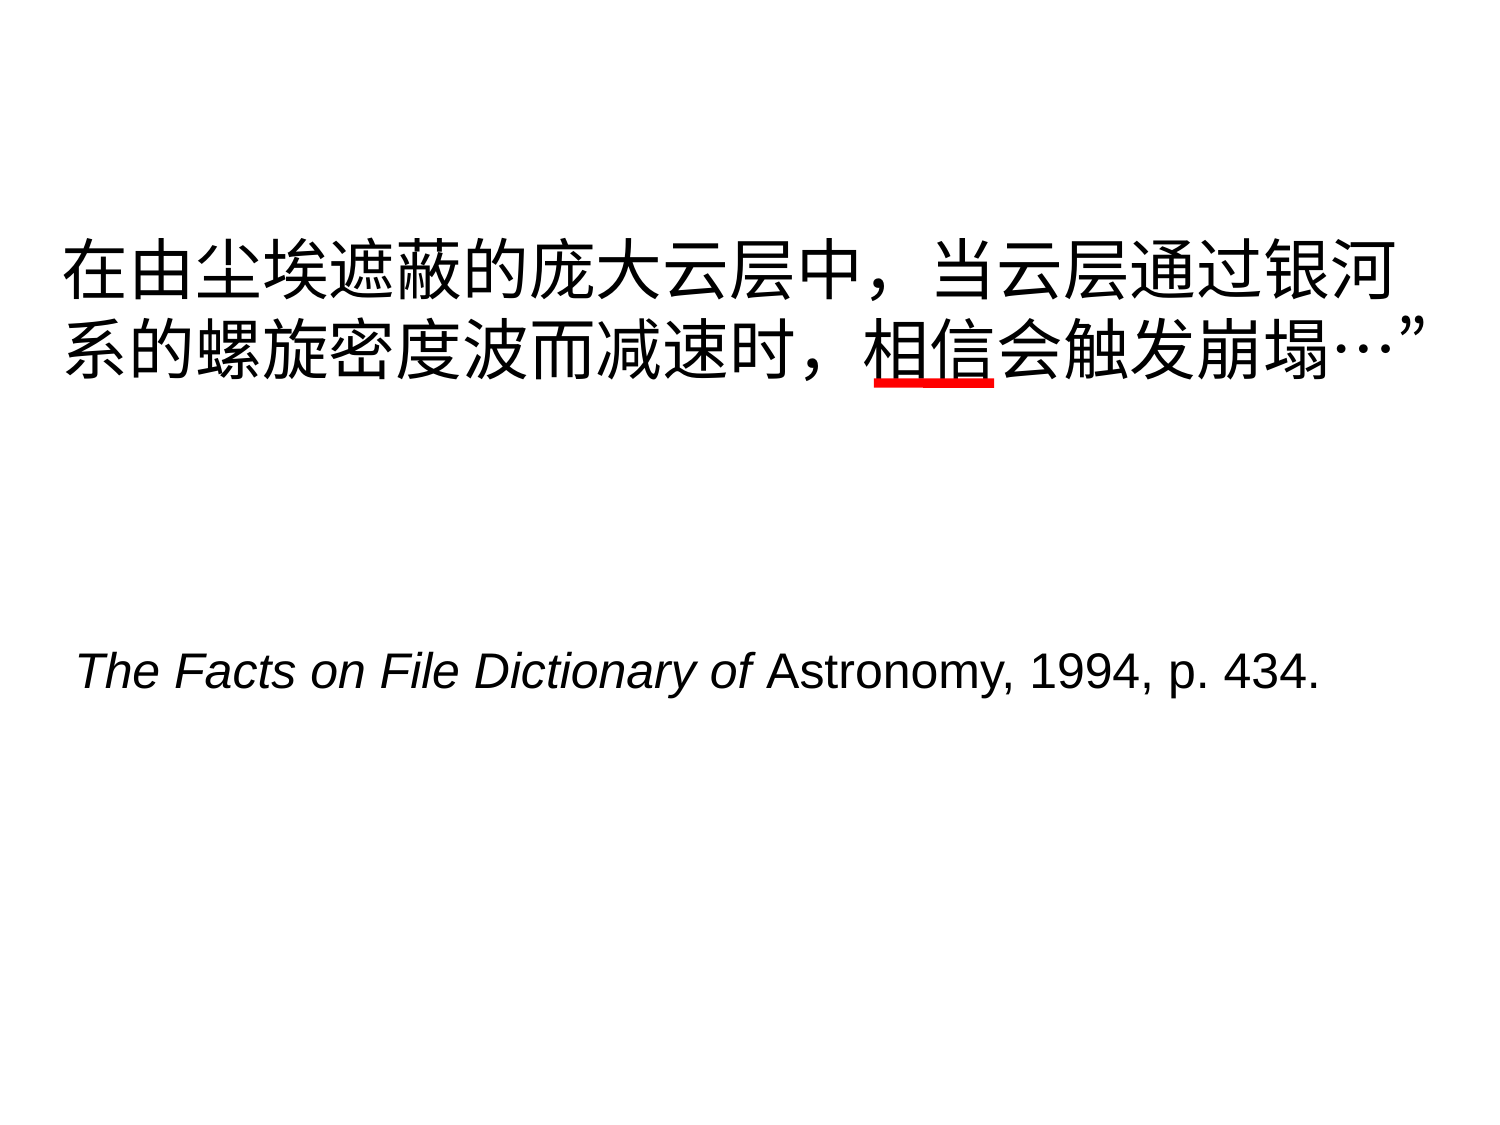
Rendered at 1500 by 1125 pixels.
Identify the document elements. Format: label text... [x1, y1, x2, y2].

list 在由尘埃遮蔽的庞大云层中，当云层通过银河系的螺旋密度波而减速时，相信会触发崩塌…” [46, 220, 1463, 611]
text_box The Facts on File Dictionary of Astronomy, 1994, p. 434. [59, 630, 1444, 706]
